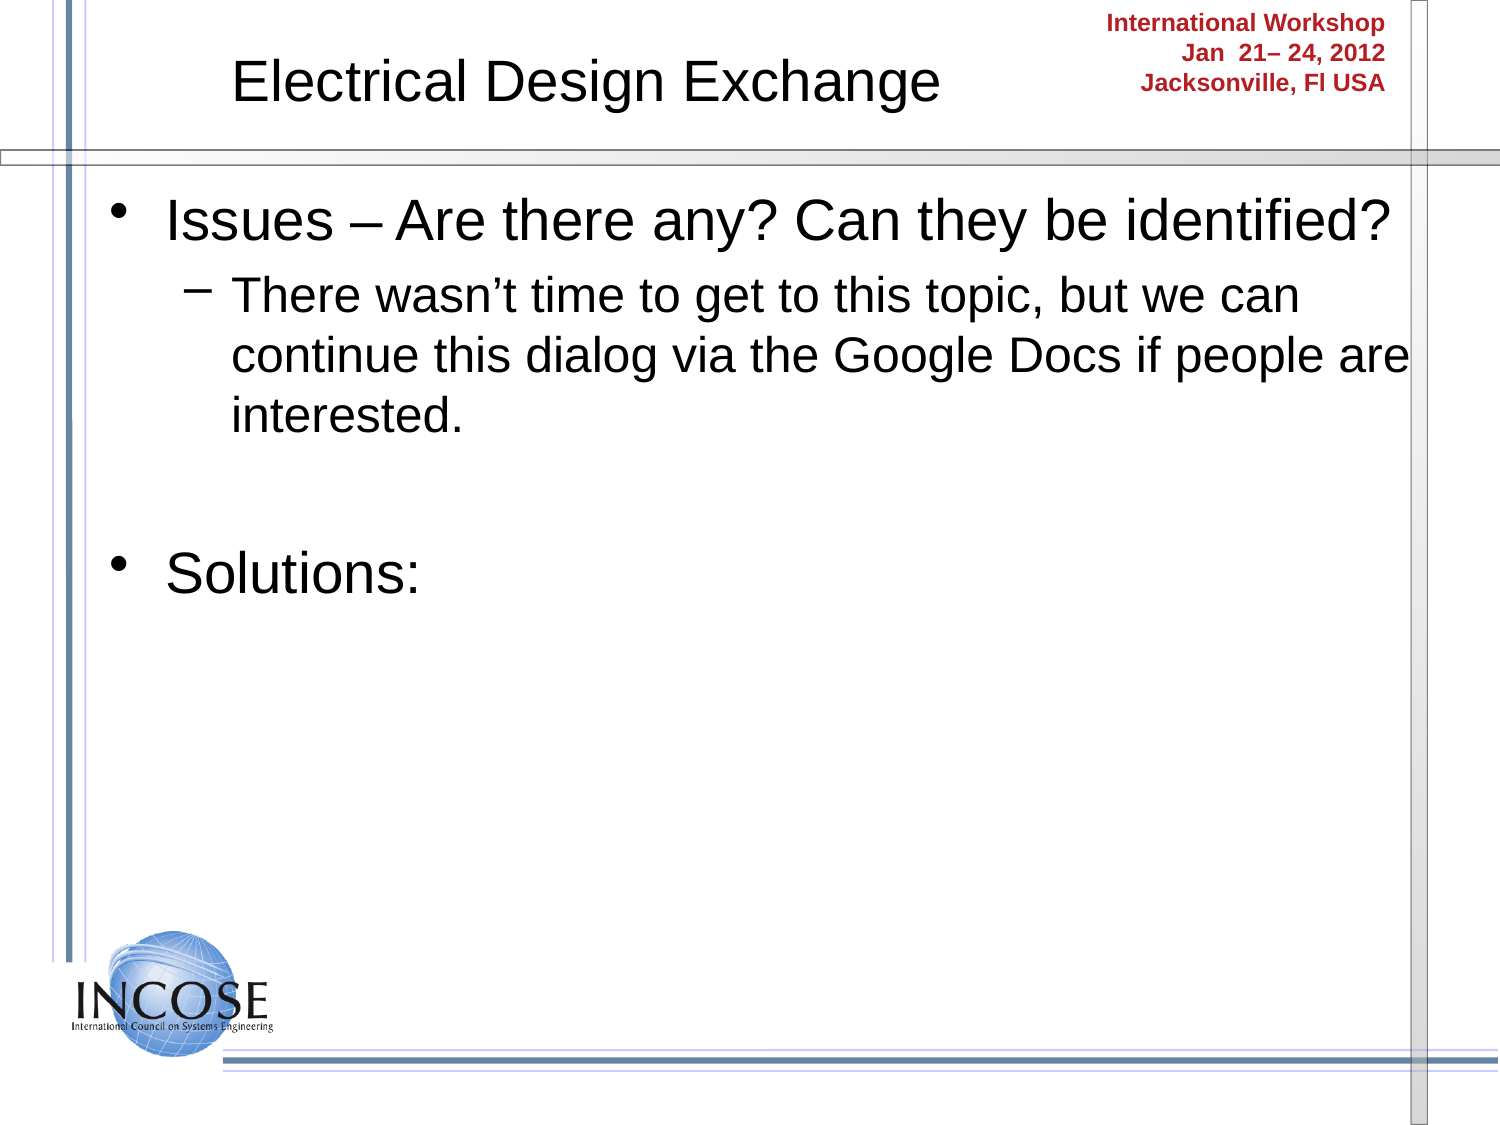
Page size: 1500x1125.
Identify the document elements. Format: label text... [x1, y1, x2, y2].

title Electrical Design Exchange [74, 0, 1101, 157]
list Issues – Are there any? Can they be identified? There wasn’t time to get to this topic, but we can continue this dialog via the Google Docs if people are interested. Solutions: [93, 174, 1447, 976]
picture [72, 931, 273, 1057]
